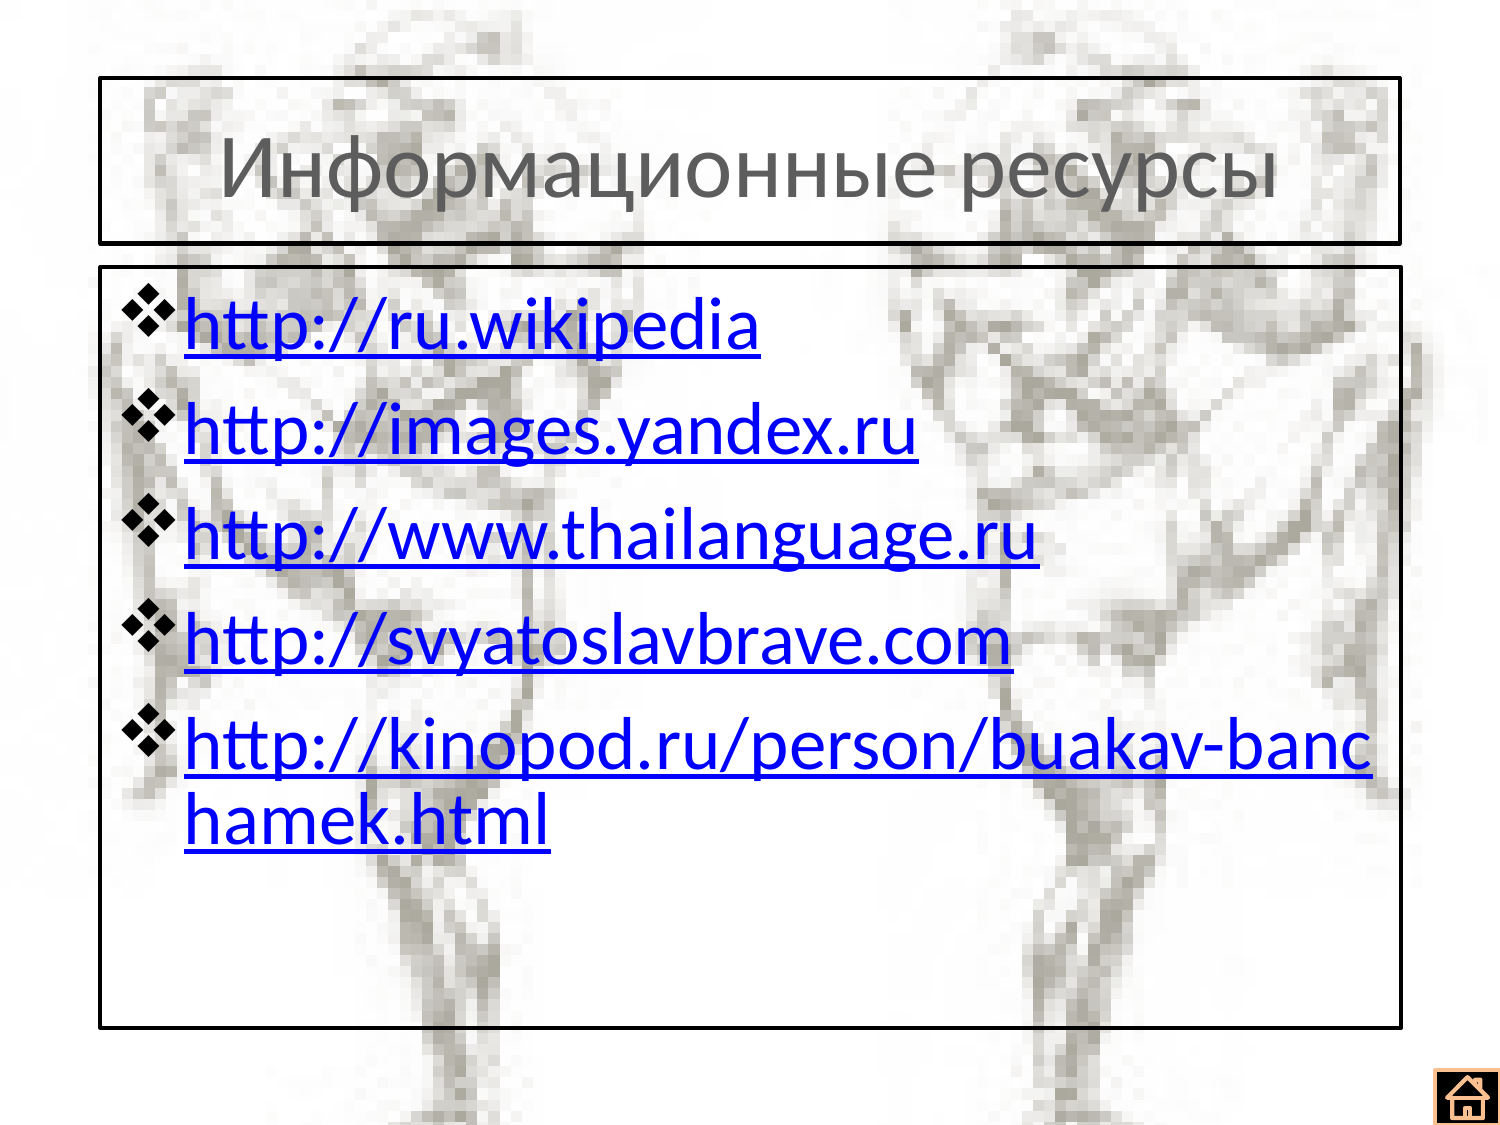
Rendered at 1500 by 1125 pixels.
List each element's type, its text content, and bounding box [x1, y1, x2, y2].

list http://ru.wikipedia http://images.yandex.ru http://www.thailanguage.ru http://svyatoslavbrave.com http://kinopod.ru/person/buakav-banchamek.html [98, 265, 1403, 1030]
title Информационные ресурсы [98, 76, 1402, 246]
text_box [1433, 1068, 1500, 1125]
